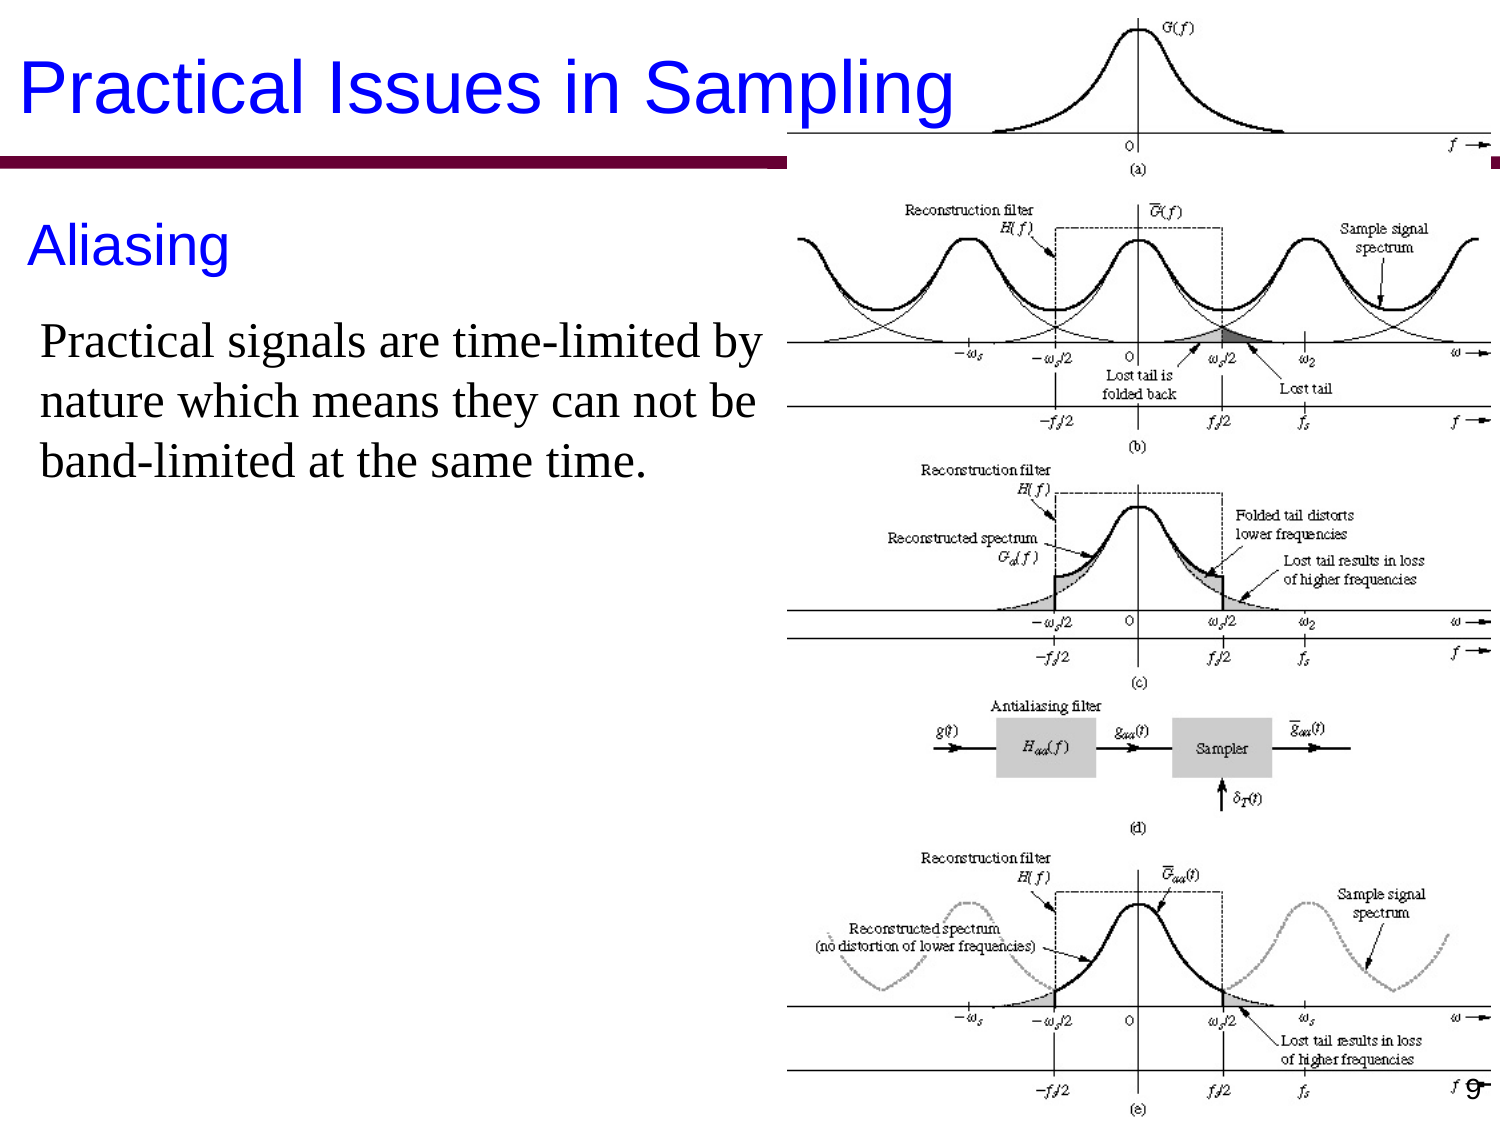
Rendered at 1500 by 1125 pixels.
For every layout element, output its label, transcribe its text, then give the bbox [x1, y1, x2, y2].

picture [787, 18, 1491, 1118]
title Practical Issues in Sampling [0, 24, 782, 143]
text_box Aliasing [12, 200, 363, 285]
text_box Practical signals are time-limited by nature which means they can not be band-limited at the same time. [24, 299, 782, 495]
slide_number 9 [1492, 1062, 1497, 1123]
